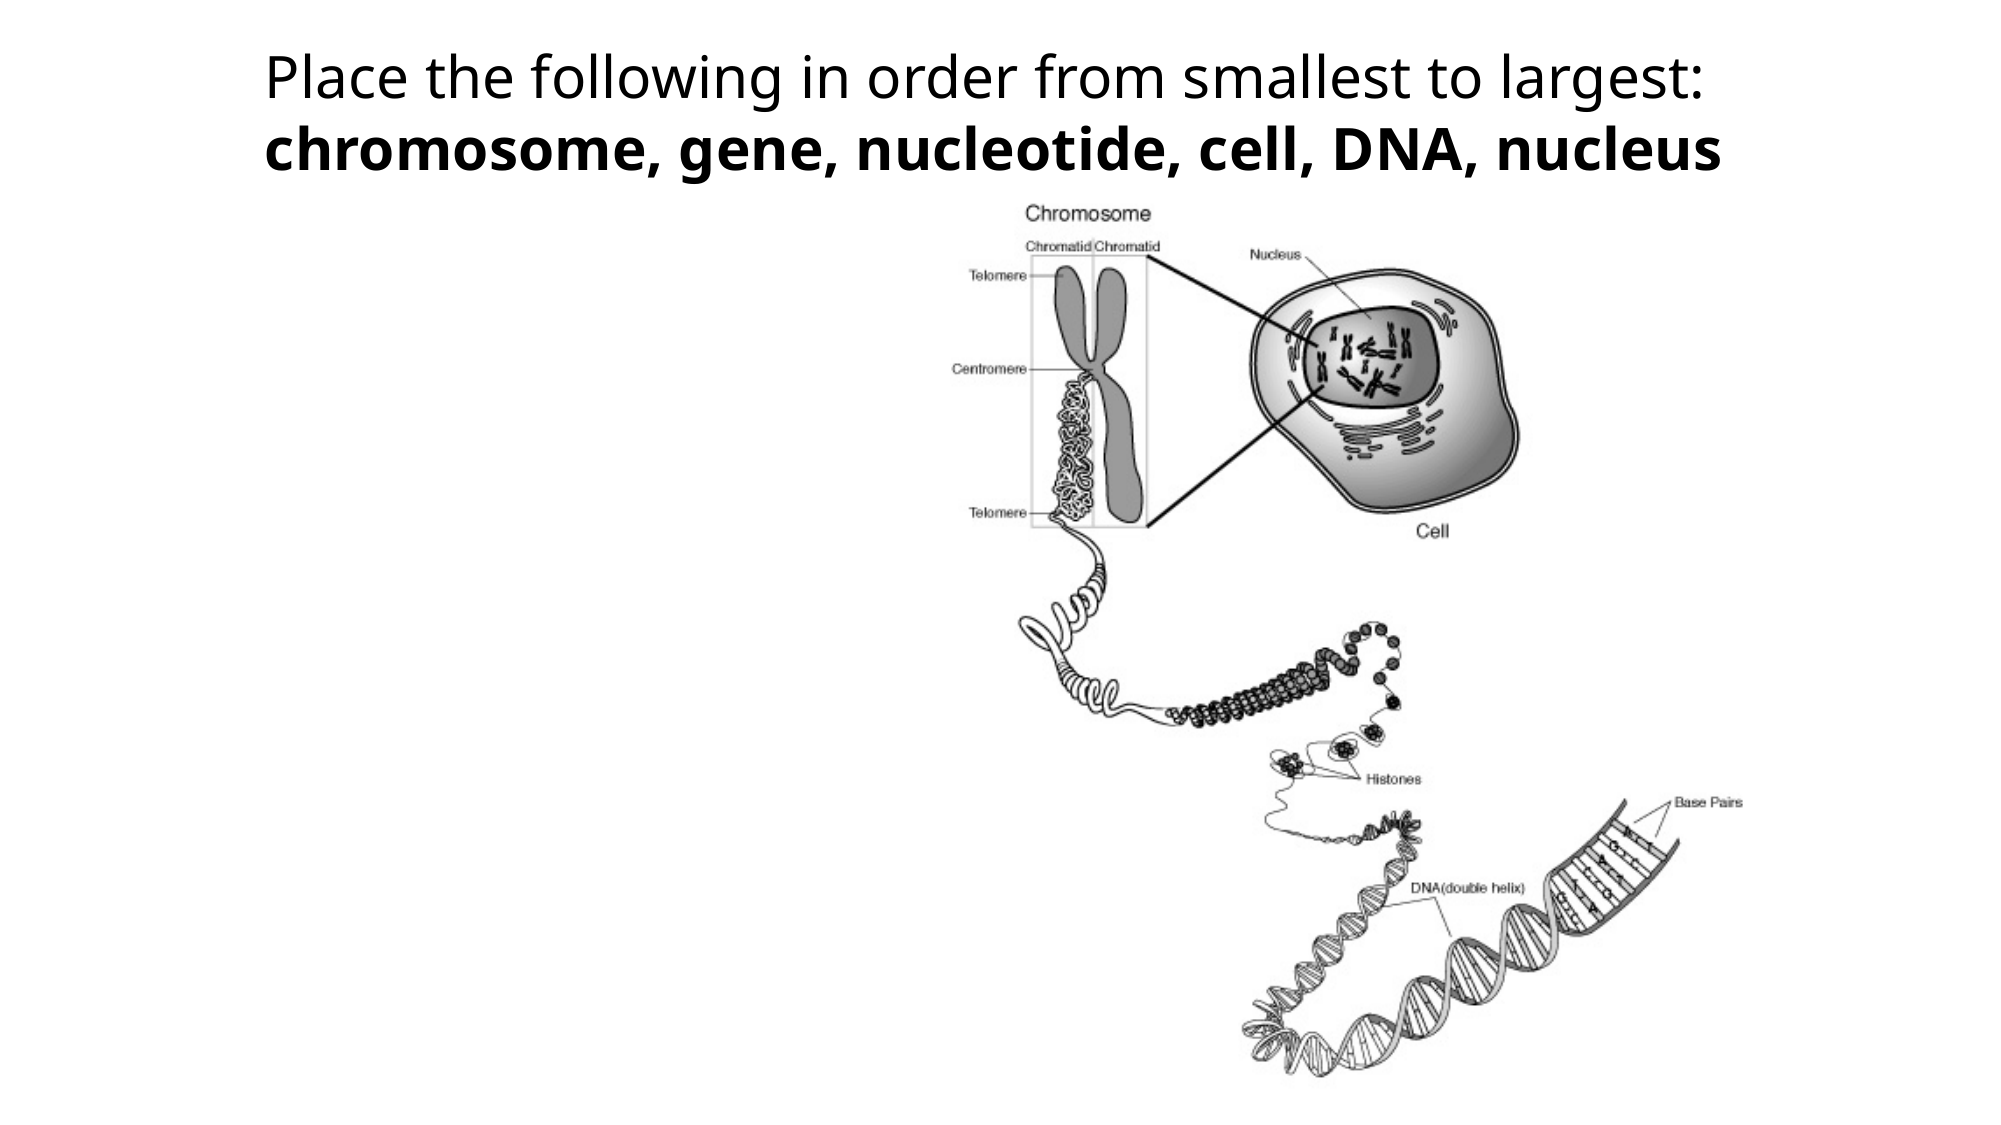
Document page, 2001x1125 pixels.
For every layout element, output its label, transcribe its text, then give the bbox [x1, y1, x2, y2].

title Place the following in order from smallest to largest: chromosome, gene, nucleotide, cell, DNA, nucleus [249, 0, 1750, 225]
picture [949, 178, 1751, 1125]
